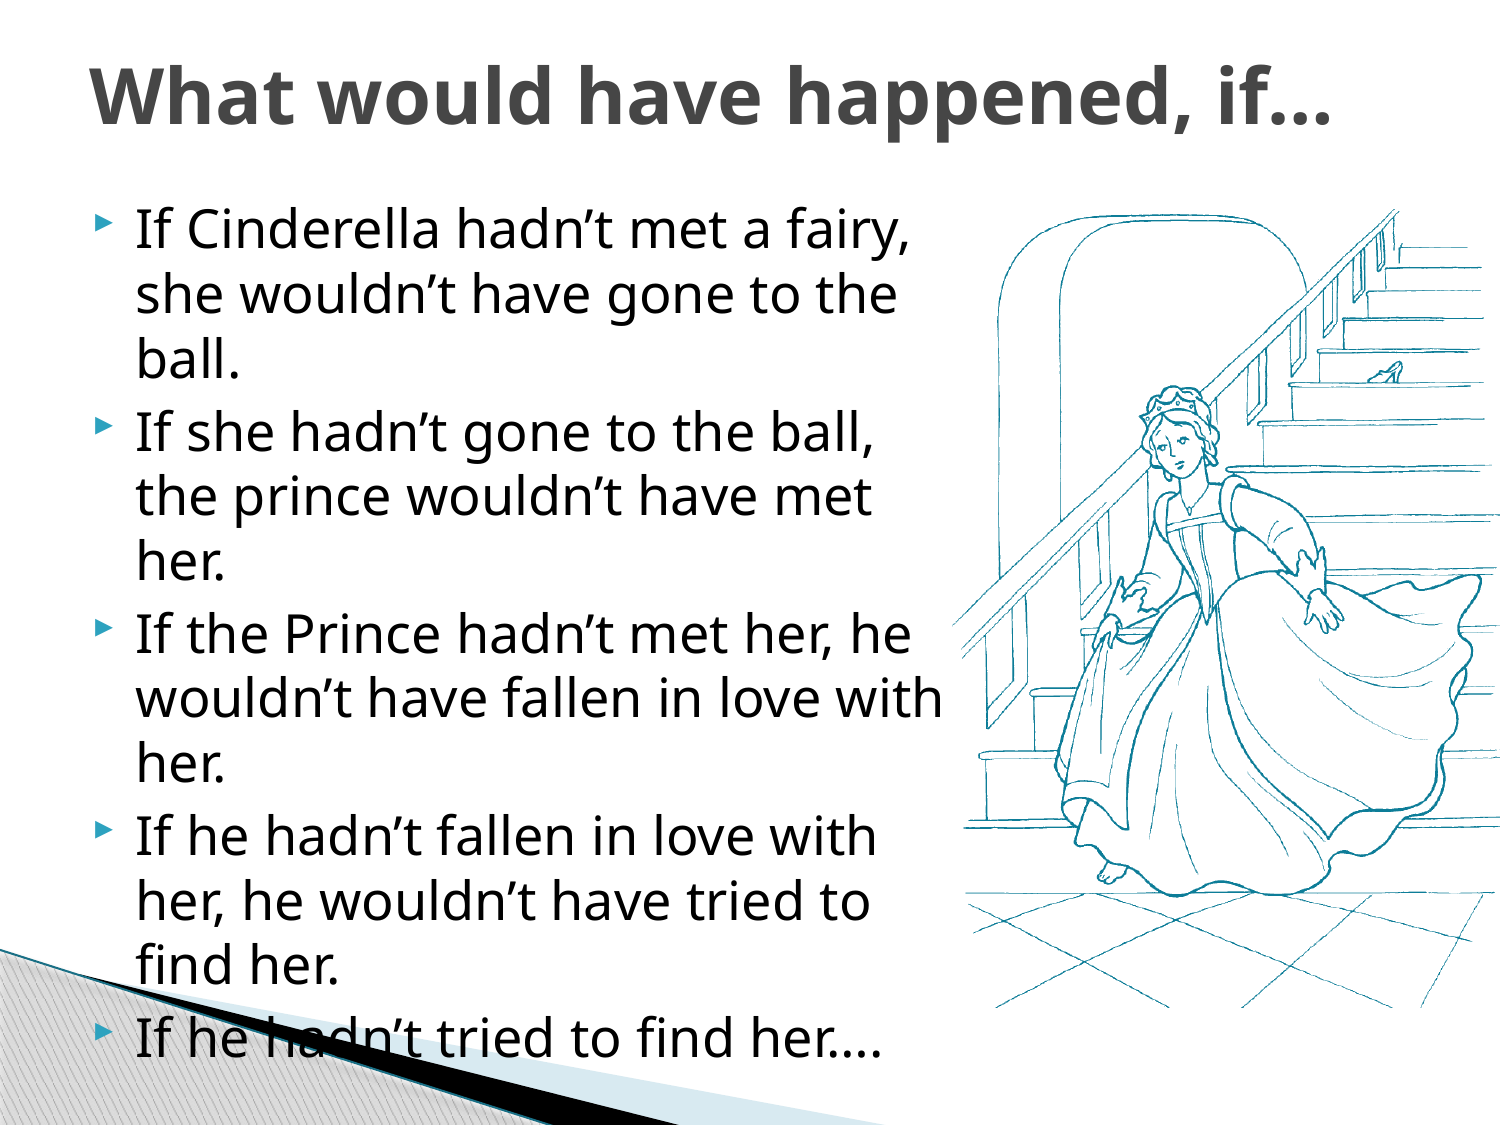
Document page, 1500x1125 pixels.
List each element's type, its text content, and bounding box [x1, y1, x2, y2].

picture [948, 198, 1500, 1008]
list If Cinderella hadn’t met a fairy, she wouldn’t have gone to the ball. If she hadn’t gone to the ball, the prince wouldn’t have met her. If the Prince hadn’t met her, he wouldn’t have fallen in love with her. If he hadn’t fallen in love with her, he wouldn’t have tried to find her. If he hadn’t tried to find her…. [58, 187, 985, 1079]
title What would have happened, if… [75, 0, 1425, 188]
